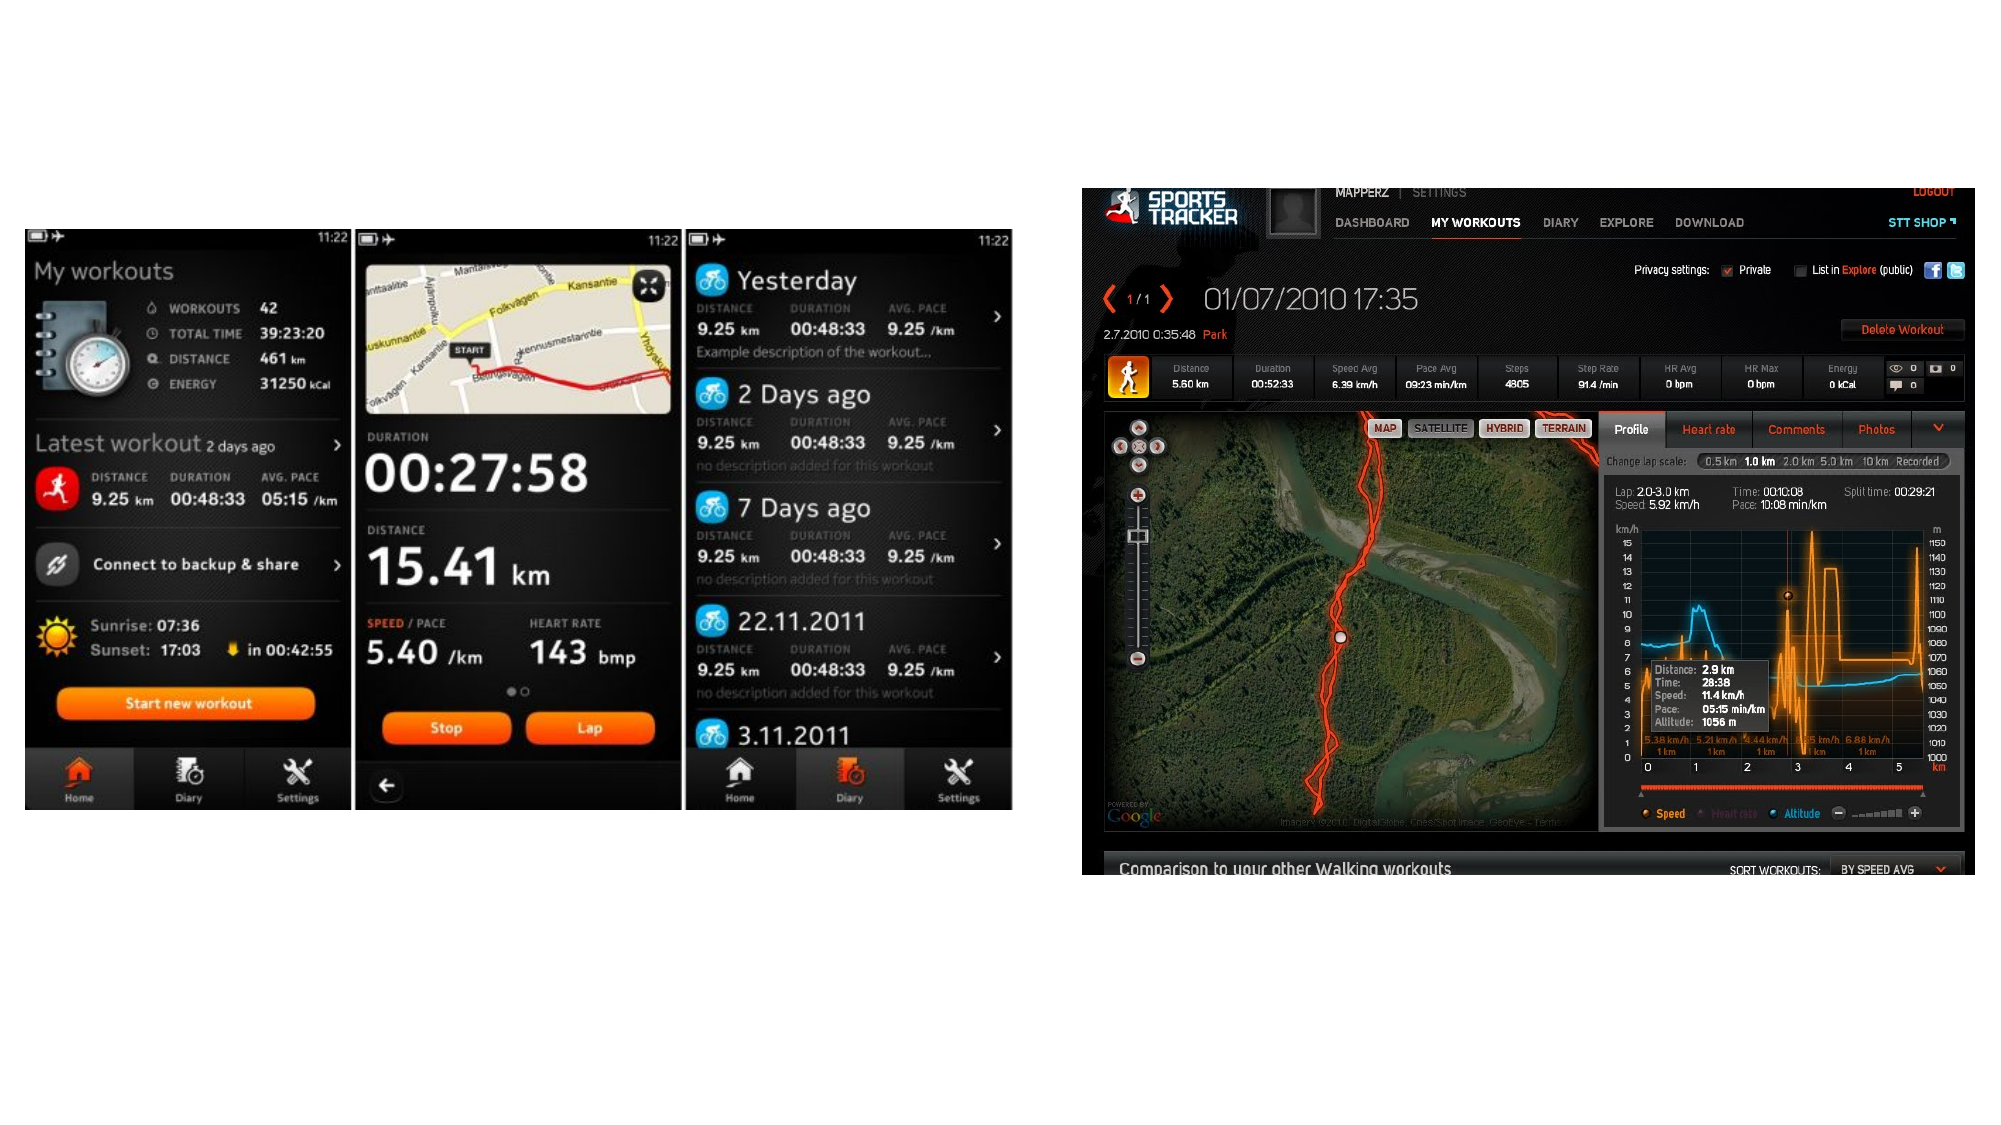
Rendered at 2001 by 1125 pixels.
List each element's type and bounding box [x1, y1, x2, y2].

picture [1082, 188, 1975, 875]
picture [25, 229, 1015, 810]
